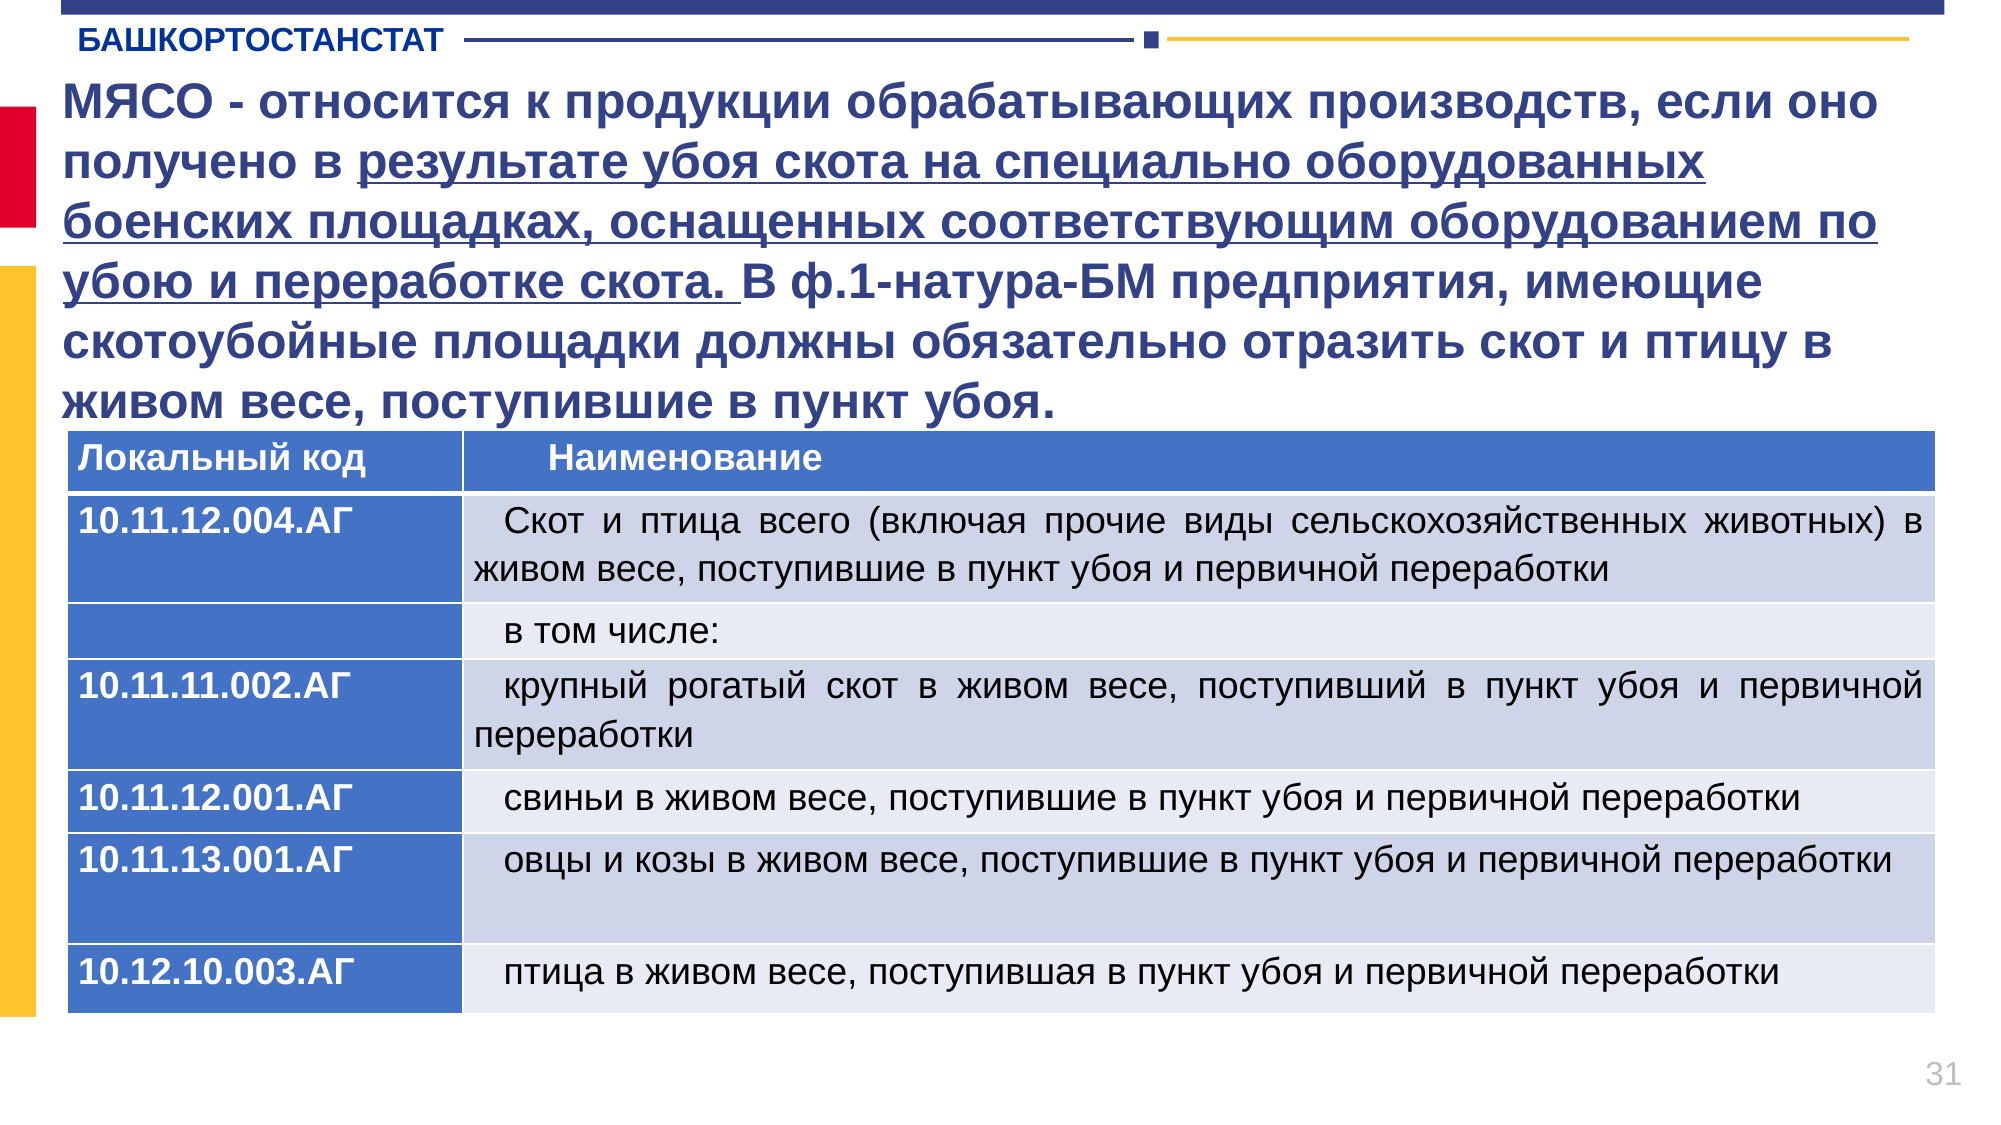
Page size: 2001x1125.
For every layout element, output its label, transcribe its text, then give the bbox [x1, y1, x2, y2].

table_cell крупный рогатый скот в живом весе, поступивший в пункт убоя и первичной переработки [464, 660, 1935, 769]
list МЯСО - относится к продукции обрабатывающих производств, если оно получено в результате убоя скота на специально оборудованных боенских площадках, оснащенных соответствующим оборудованием по убою и переработке скота. В ф.1-натура-БМ предприятия, имеющие скотоубойные площадки должны обязательно отразить скот и птицу в живом весе, поступившие в пункт убоя. [47, 61, 1924, 336]
table_cell 10.11.12.004.АГ [68, 496, 462, 602]
table_header Локальный код [68, 431, 462, 491]
table_cell свиньи в живом весе, поступившие в пункт убоя и первичной переработки [464, 771, 1935, 832]
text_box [464, 31, 1910, 94]
table_cell птица в живом весе, поступившая в пункт убоя и первичной переработки [464, 945, 1935, 1013]
table_cell овцы и козы в живом весе, поступившие в пункт убоя и первичной переработки [464, 834, 1935, 943]
table_cell [68, 604, 462, 658]
table_cell 10.12.10.003.АГ [68, 945, 462, 1013]
table_cell в том числе: [464, 604, 1935, 658]
table_cell 10.11.12.001.АГ [68, 771, 462, 832]
slide_number 31 [1527, 1042, 1978, 1103]
table_header Наименование [464, 431, 1935, 491]
table_cell Скот и птица всего (включая прочие виды сельскохозяйственных животных) в живом весе, поступившие в пункт убоя и первичной переработки [464, 496, 1935, 602]
table_cell 10.11.13.001.АГ [68, 834, 462, 943]
table_cell 10.11.11.002.АГ [68, 660, 462, 769]
text_box БАШКОРТОСТАНСТАТ [56, 15, 465, 63]
